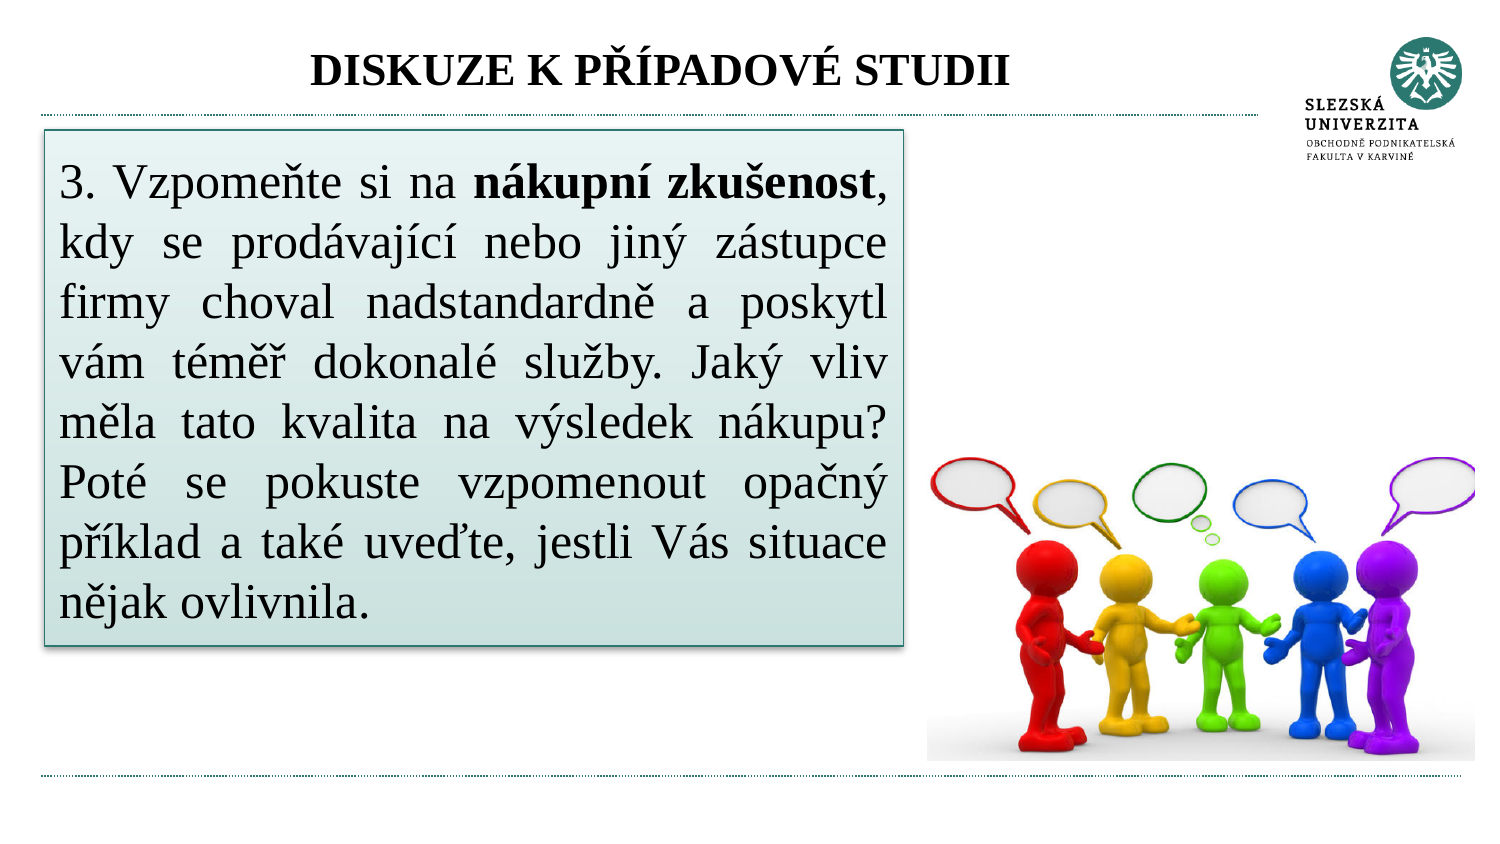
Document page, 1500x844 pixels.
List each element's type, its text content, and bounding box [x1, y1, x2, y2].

picture [1305, 37, 1462, 160]
text_box DISKUZE K PŘÍPADOVÉ STUDII [0, 32, 1365, 116]
title 3. Vzpomeňte si na nákupní zkušenost, kdy se prodávající nebo jiný zástupce firmy choval nadstandardně a poskytl vám téměř dokonalé služby. Jaký vliv měla tato kvalita na výsledek nákupu? Poté se pokuste vzpomenout opačný příklad a také uveďte, jestli Vás situace nějak ovlivnila. [44, 129, 904, 647]
picture [926, 457, 1475, 761]
